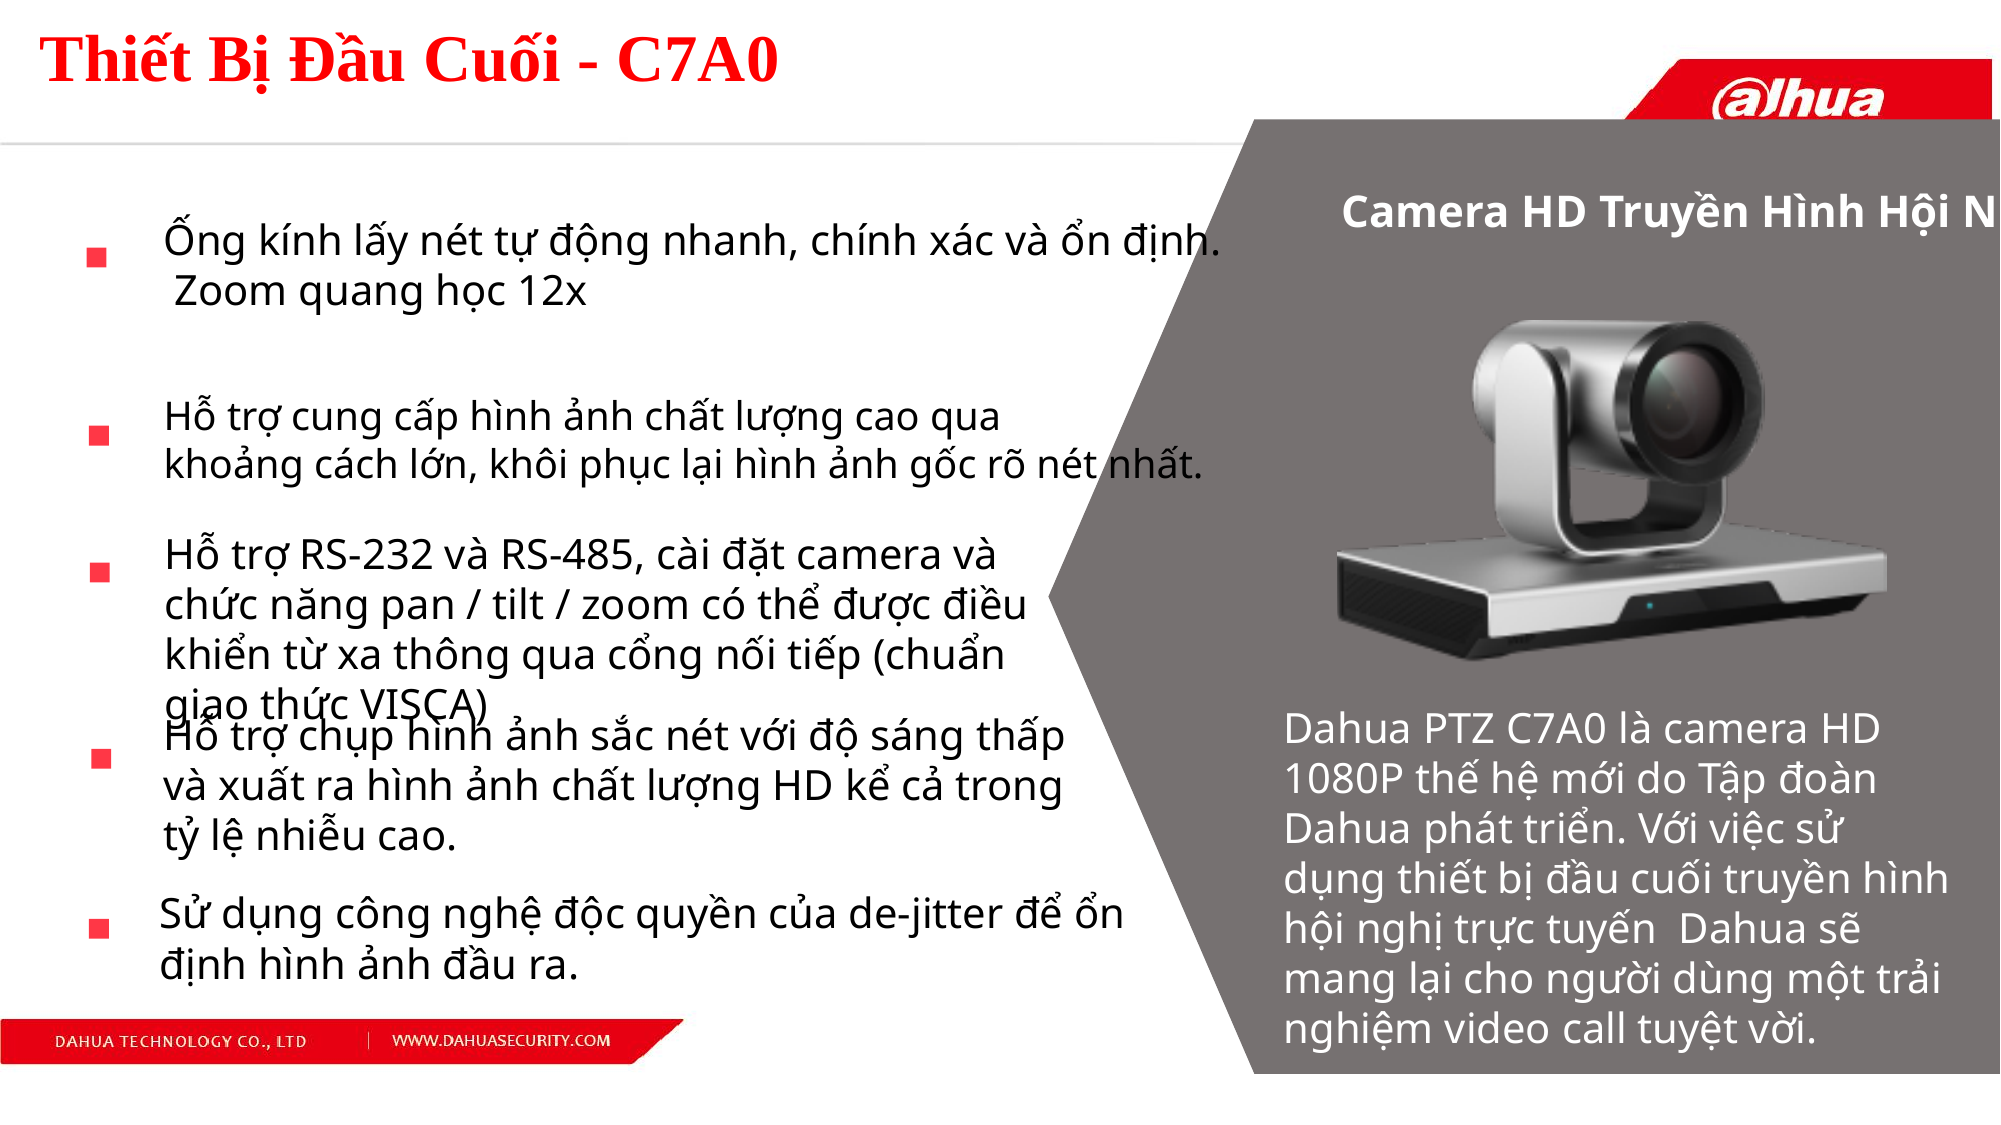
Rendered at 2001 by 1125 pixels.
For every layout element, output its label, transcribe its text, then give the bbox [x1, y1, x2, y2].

text_box Hỗ trợ RS-232 và RS-485, cài đặt camera và chức năng pan / tilt / zoom có thể được điều khiển từ xa thông qua cổng nối tiếp (chuẩn giao thức VISCA) [144, 517, 1084, 738]
text_box Camera HD Truyền Hình Hội Nghị [1310, 173, 2000, 246]
text_box [89, 562, 110, 583]
text_box Hỗ trợ chụp hình ảnh sắc nét với độ sáng thấp và xuất ra hình ảnh chất lượng HD kể cả trong tỷ lệ nhiễu cao. [143, 698, 1105, 869]
text_box Hỗ trợ cung cấp hình ảnh chất lượng cao qua khoảng cách lớn, khôi phục lại hình ảnh gốc rõ nét nhất. [143, 381, 1337, 496]
picture [1084, 682, 1091, 698]
picture [1337, 320, 1887, 680]
text_box [86, 247, 107, 268]
text_box [88, 918, 109, 939]
text_box [1218, 119, 2000, 203]
text_box Sử dụng công nghệ độc quyền của de-jitter để ổn định hình ảnh đầu ra. [139, 877, 1172, 998]
text_box Dahua PTZ C7A0 là camera HD 1080P thế hệ mới do Tập đoàn Dahua phát triển. Với việc sử dụng thiết bị đầu cuối truyền hình hội nghị trực tuyến Dahua sẽ mang lại cho người dùng một trải nghiệm video call tuyệt vời. [1263, 691, 1974, 1062]
text_box [88, 425, 109, 446]
text_box Thiết Bị Đầu Cuối - C7A0 [24, 0, 1259, 121]
picture [0, 0, 2001, 1125]
text_box [91, 748, 112, 769]
text_box [1082, 246, 2000, 1074]
text_box Ống kính lấy nét tự động nhanh, chính xác và ổn định. Zoom quang học 12x [143, 203, 1482, 324]
